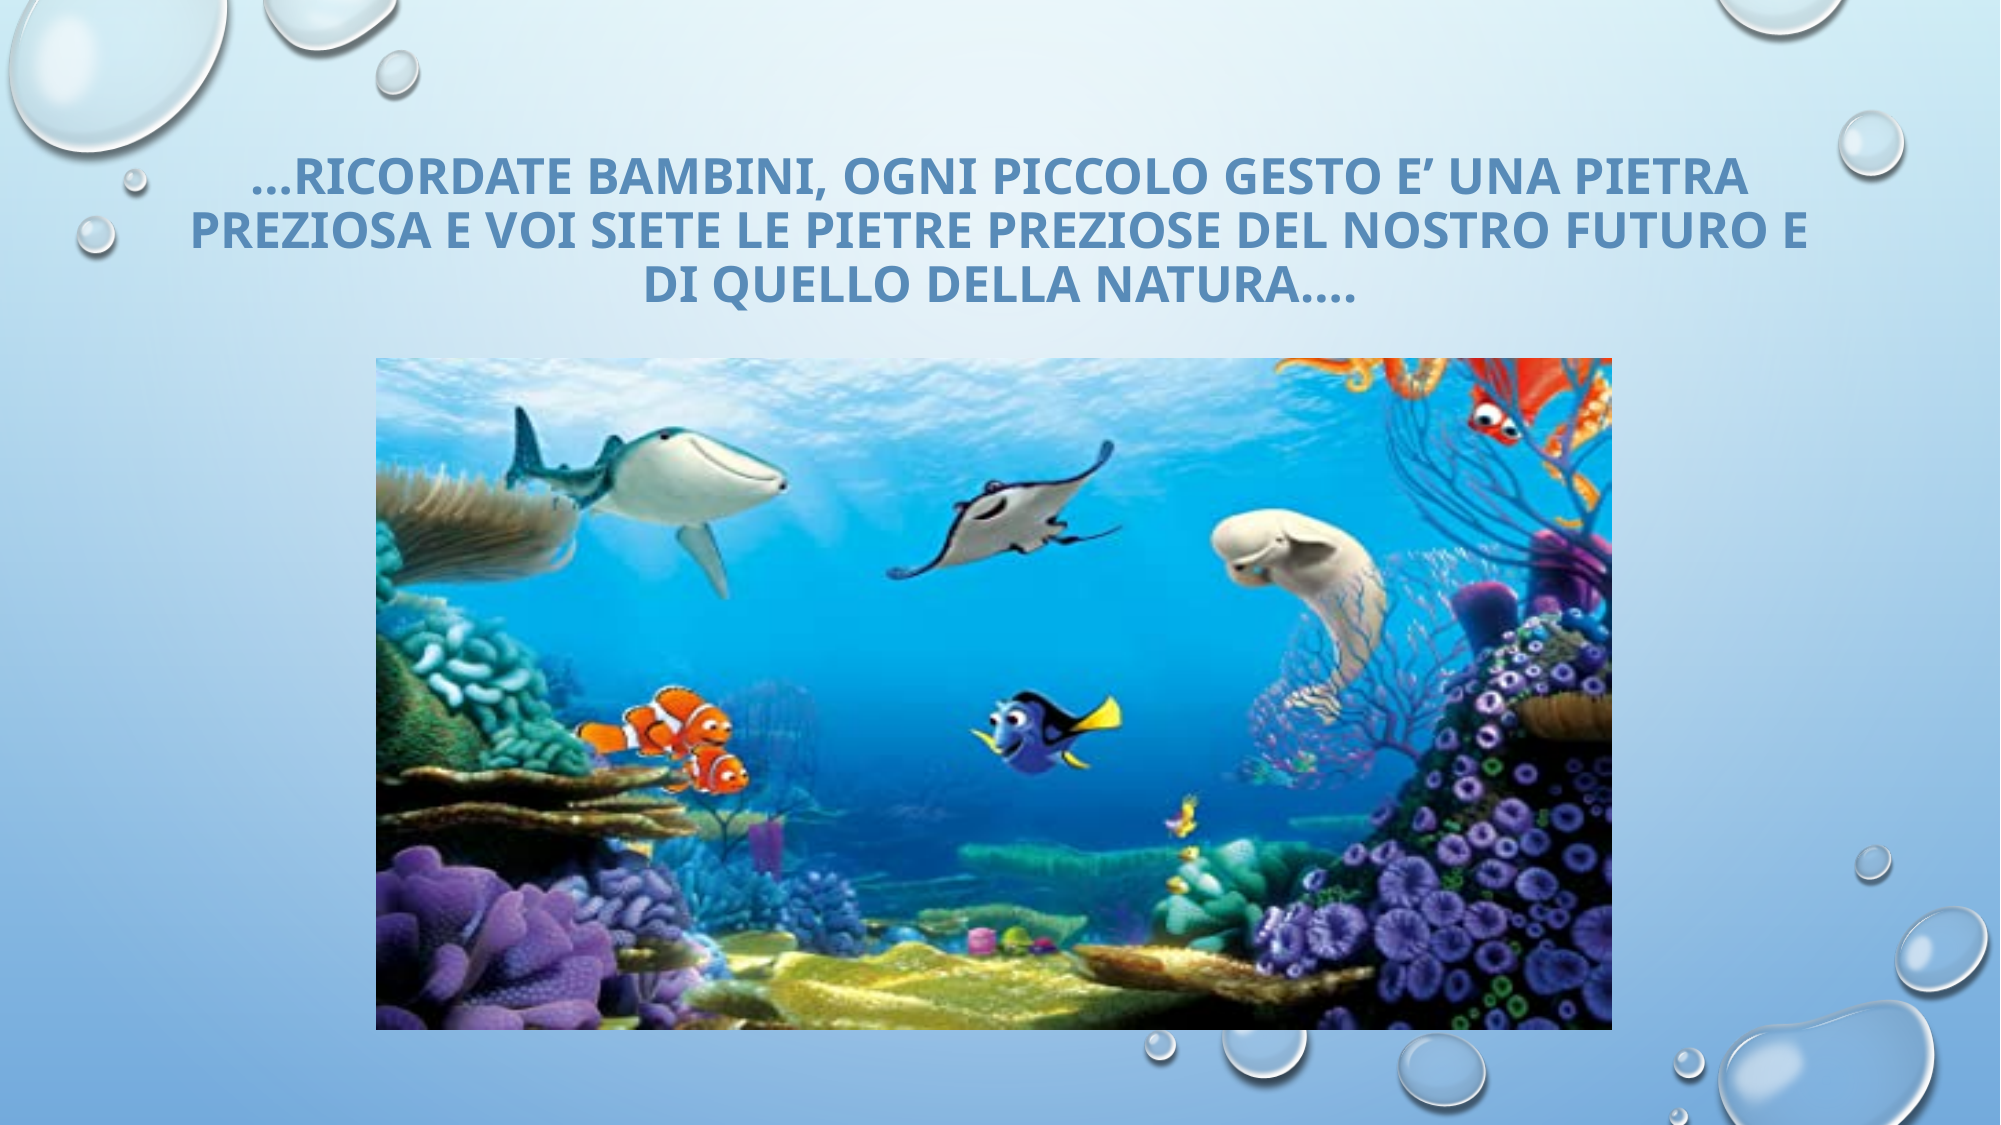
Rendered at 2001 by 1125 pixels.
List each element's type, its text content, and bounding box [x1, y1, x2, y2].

picture [0, 0, 2000, 1125]
title …RICORDATE BAMBINI, OGNI PICCOLO GESTO E’ UNA PIETRA PREZIOSA E VOI SIETE LE PIETRE PREZIOSE DEL NOSTRO FUTURO E DI QUELLO DELLA NATURA…. [149, 101, 1851, 364]
